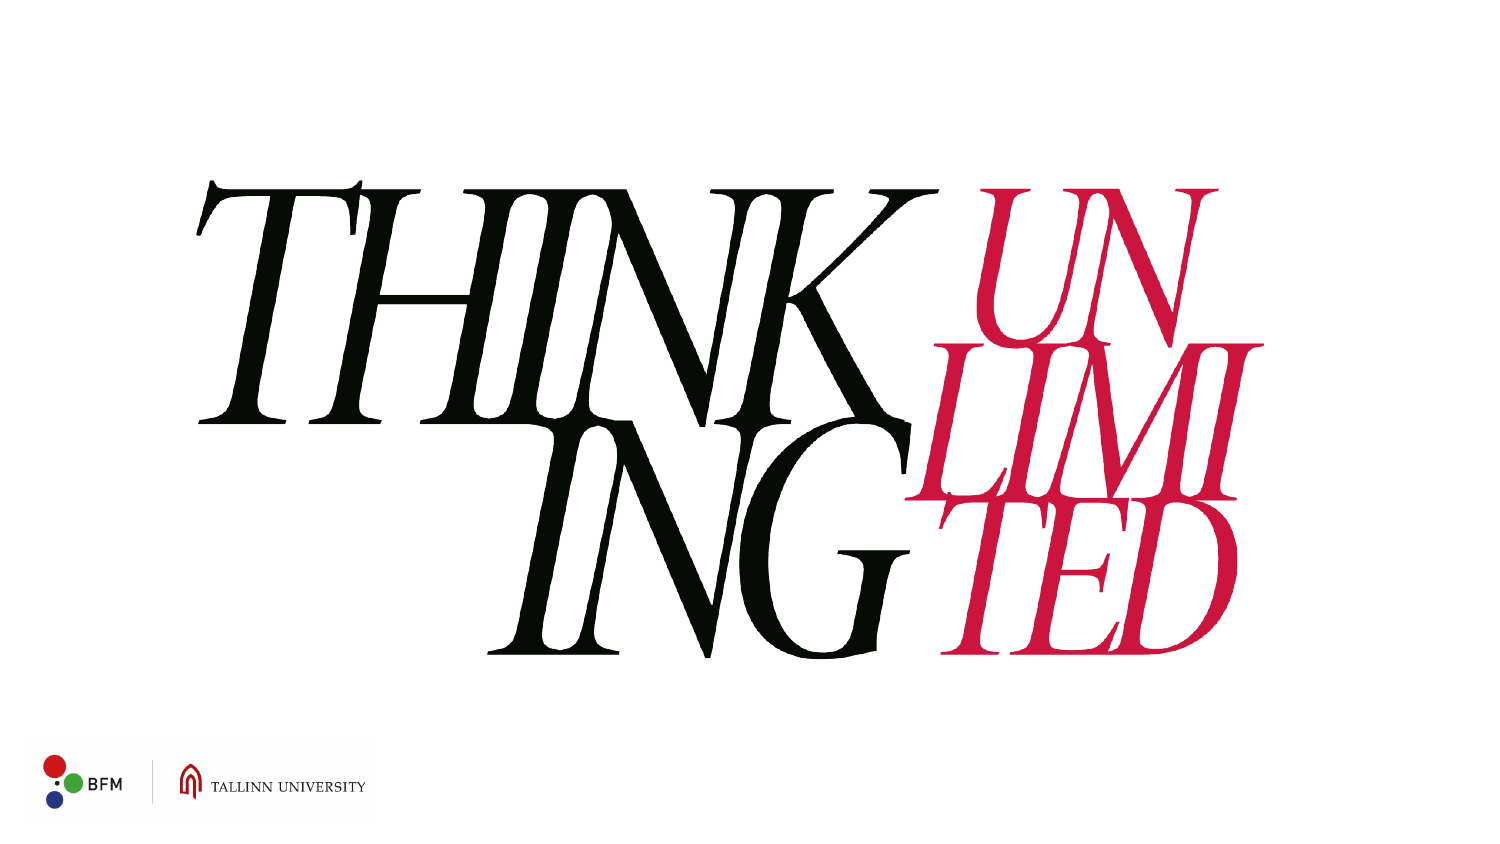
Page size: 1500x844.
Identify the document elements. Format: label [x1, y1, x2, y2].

picture [24, 4, 1294, 836]
